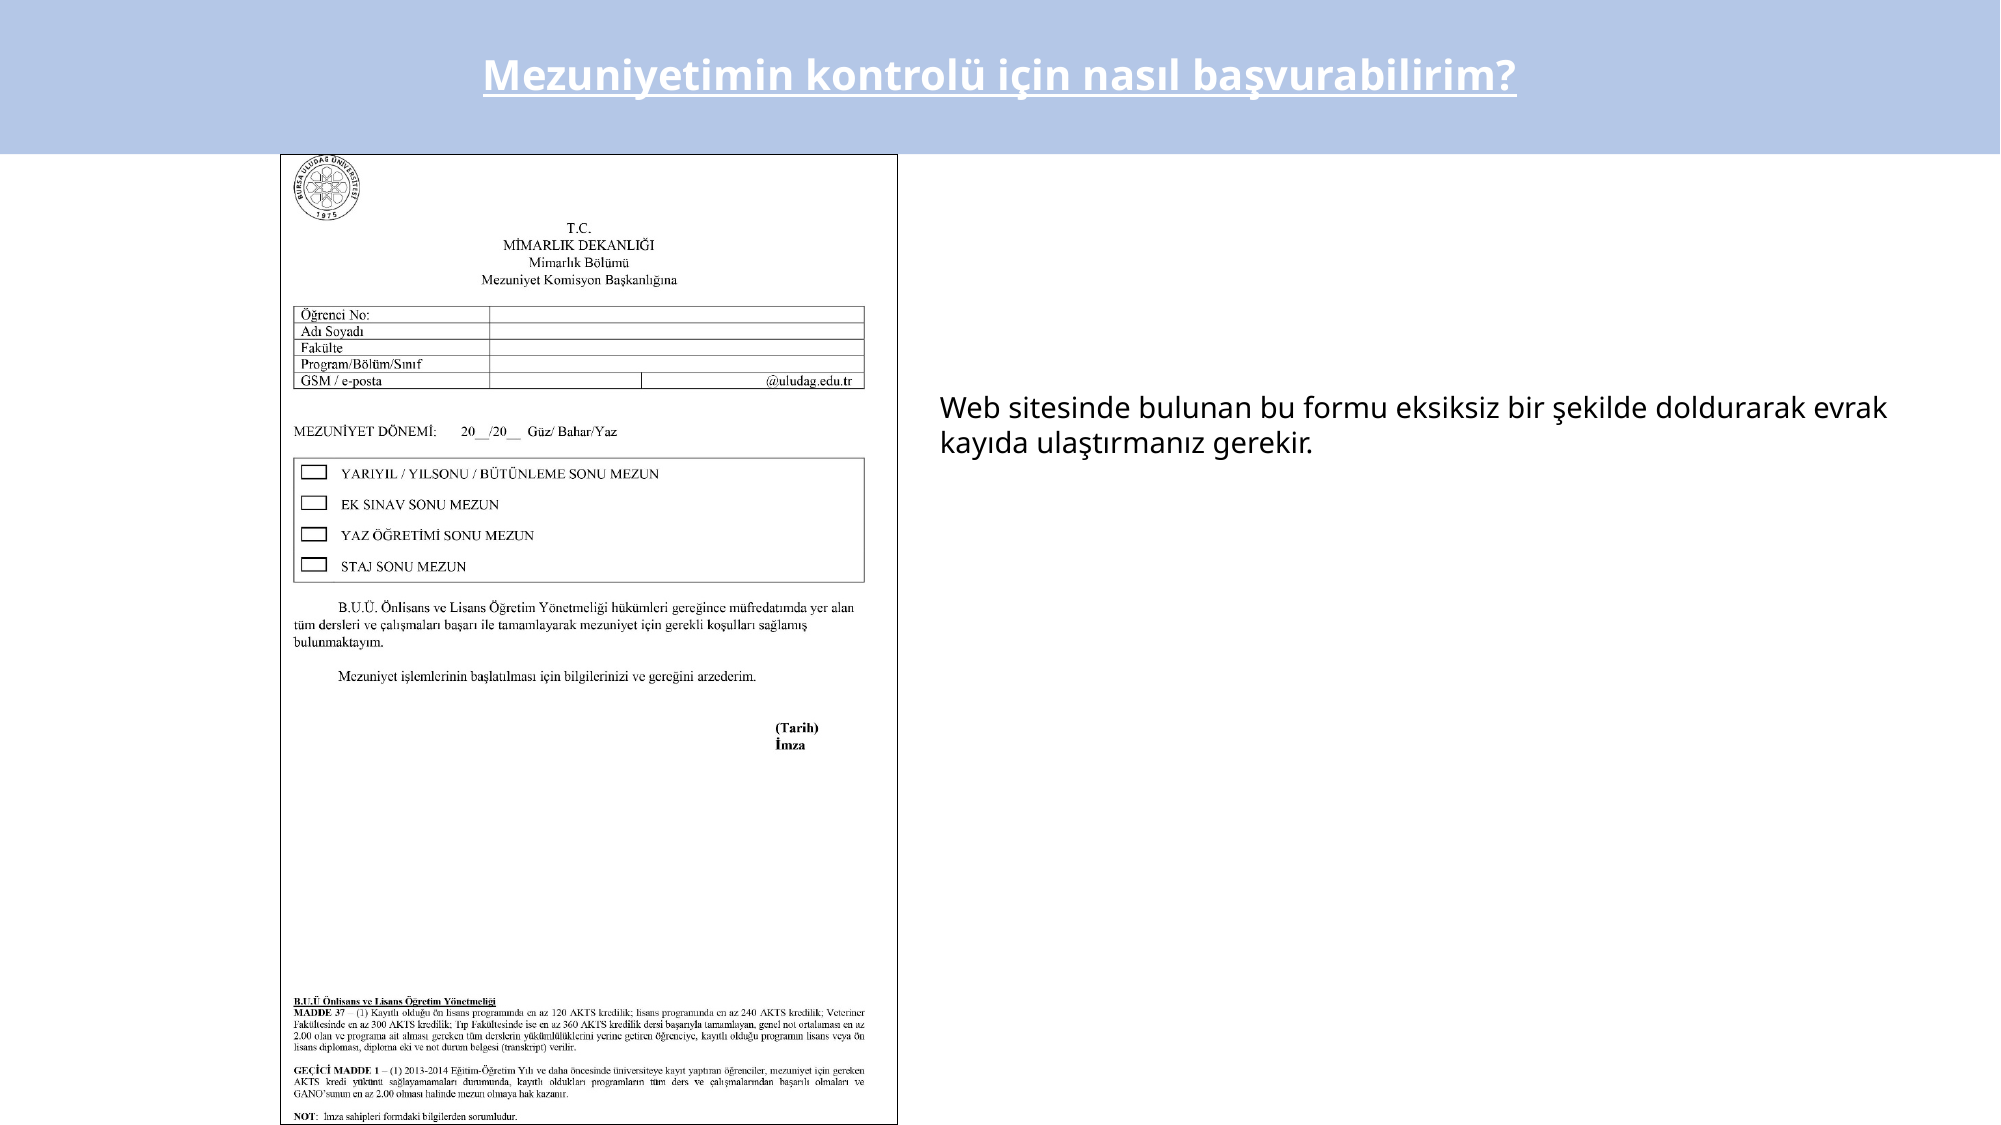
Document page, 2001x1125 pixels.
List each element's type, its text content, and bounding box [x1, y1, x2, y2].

text_box Web sitesinde bulunan bu formu eksiksiz bir şekilde doldurarak evrak kayıda ulaştırmanız gerekir. [925, 381, 1989, 467]
picture [280, 154, 898, 1125]
title Mezuniyetimin kontrolü için nasıl başvurabilirim? [0, 0, 2000, 155]
